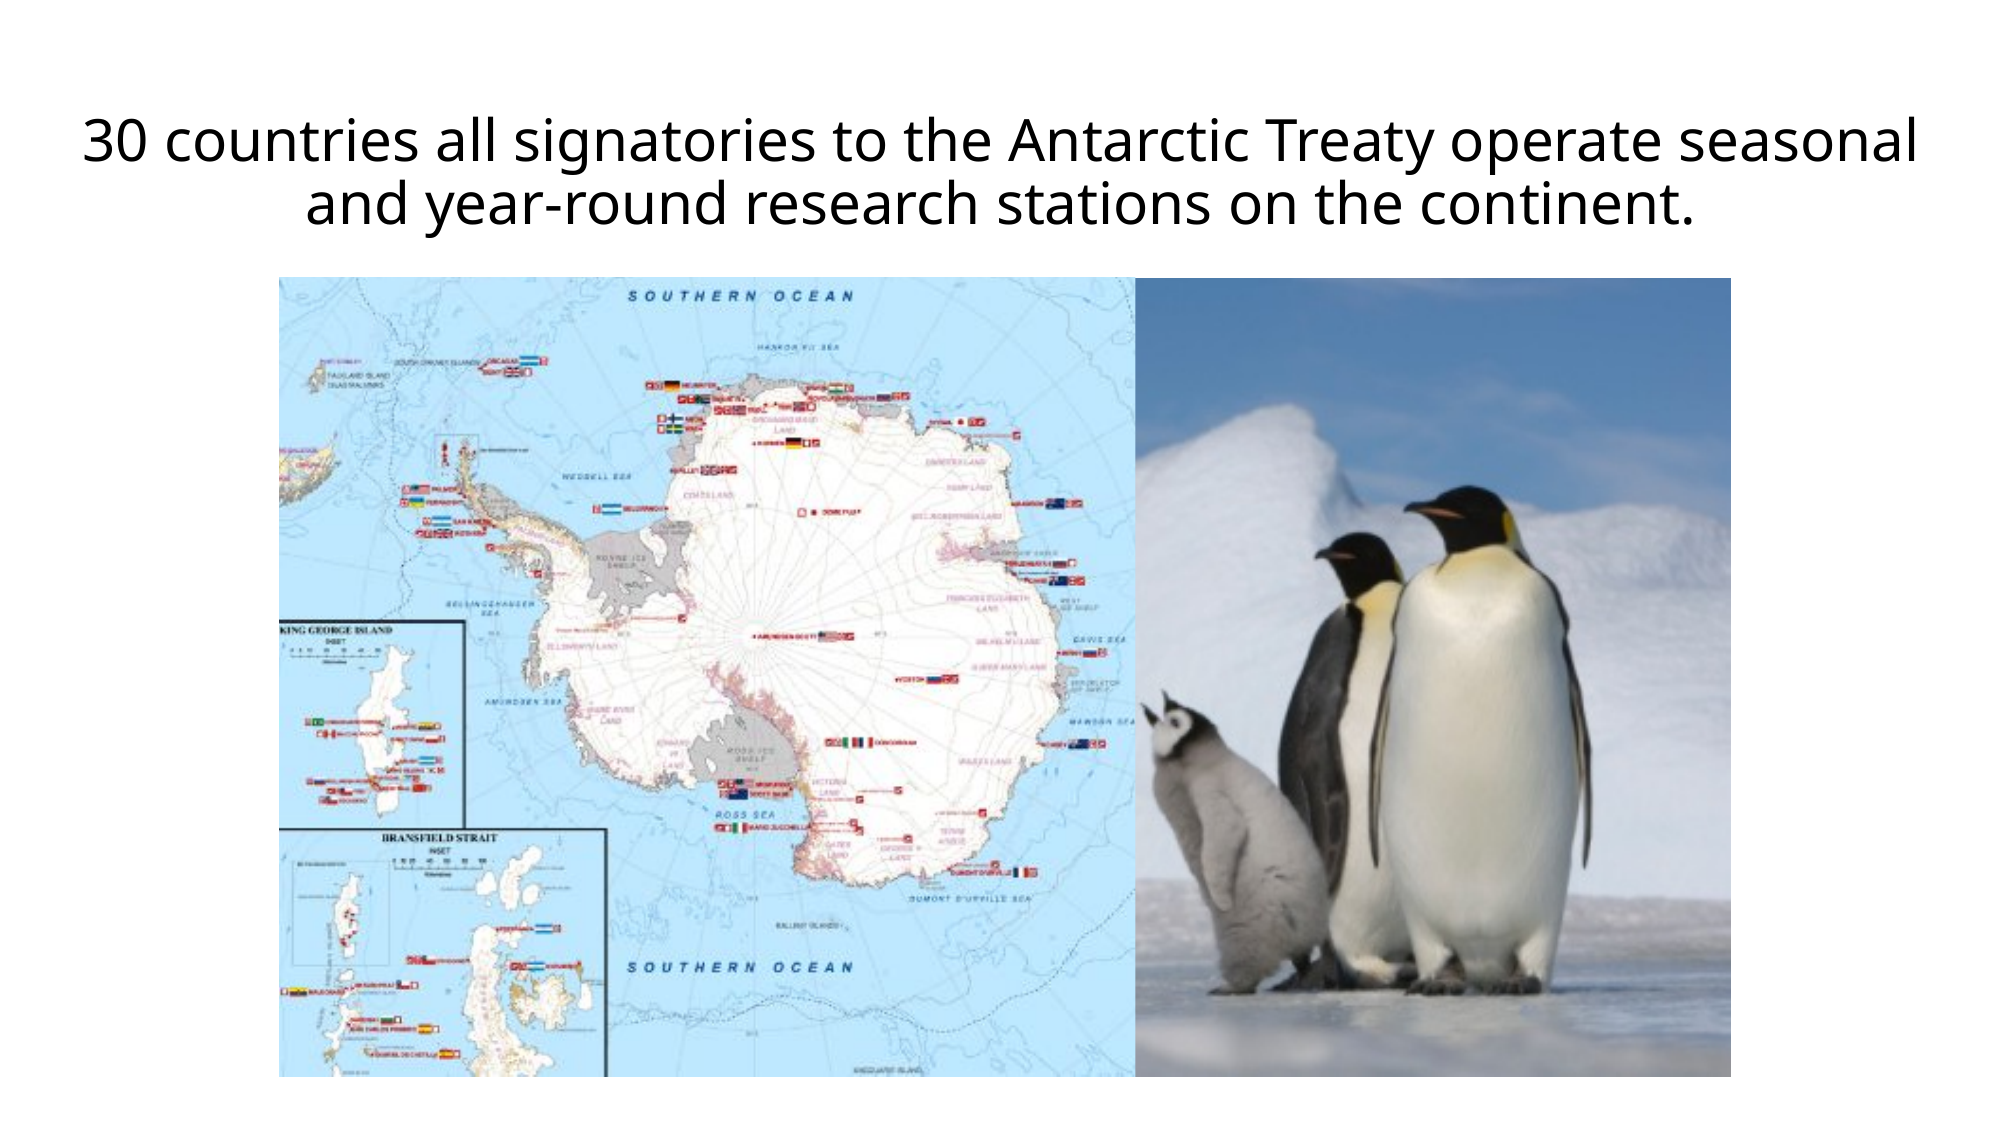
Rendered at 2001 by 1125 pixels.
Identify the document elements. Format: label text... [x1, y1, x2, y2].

title 30 countries all signatories to the Antarctic Treaty operate seasonal and year-round research stations on the continent. [42, 48, 1960, 245]
picture [279, 277, 1731, 1077]
